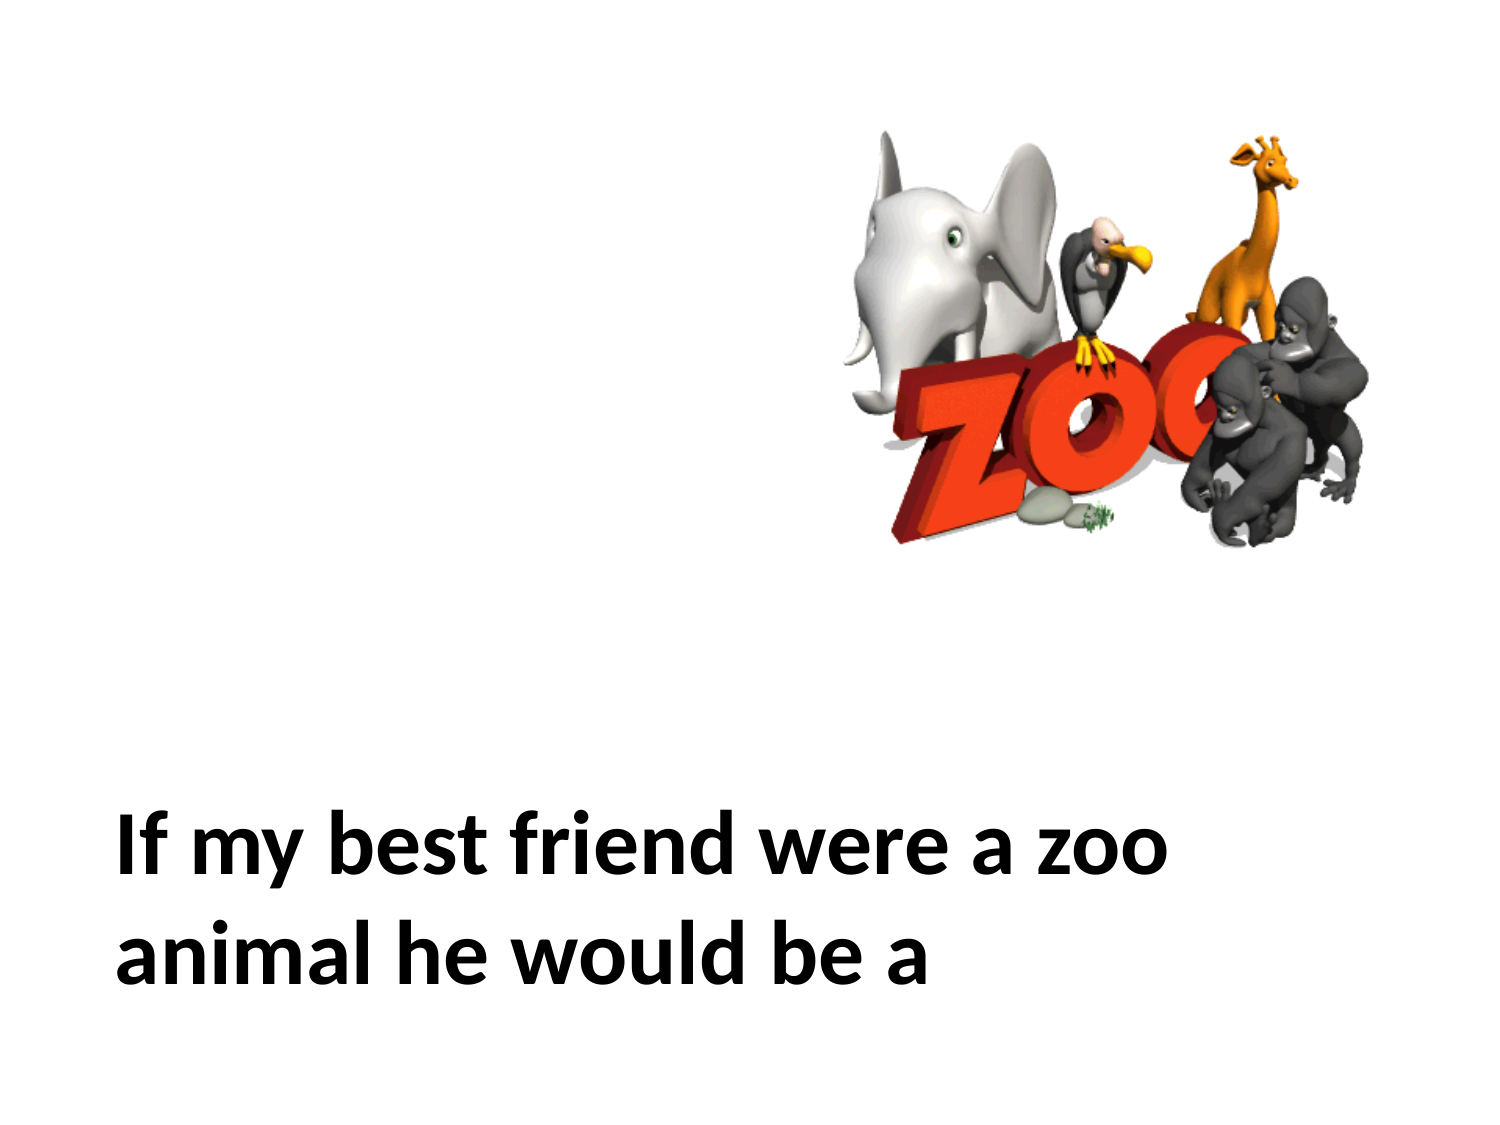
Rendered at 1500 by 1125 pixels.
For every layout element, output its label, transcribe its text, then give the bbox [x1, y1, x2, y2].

title If my best friend were a zoo animal he would be a [99, 637, 1450, 1038]
picture [787, 112, 1398, 560]
